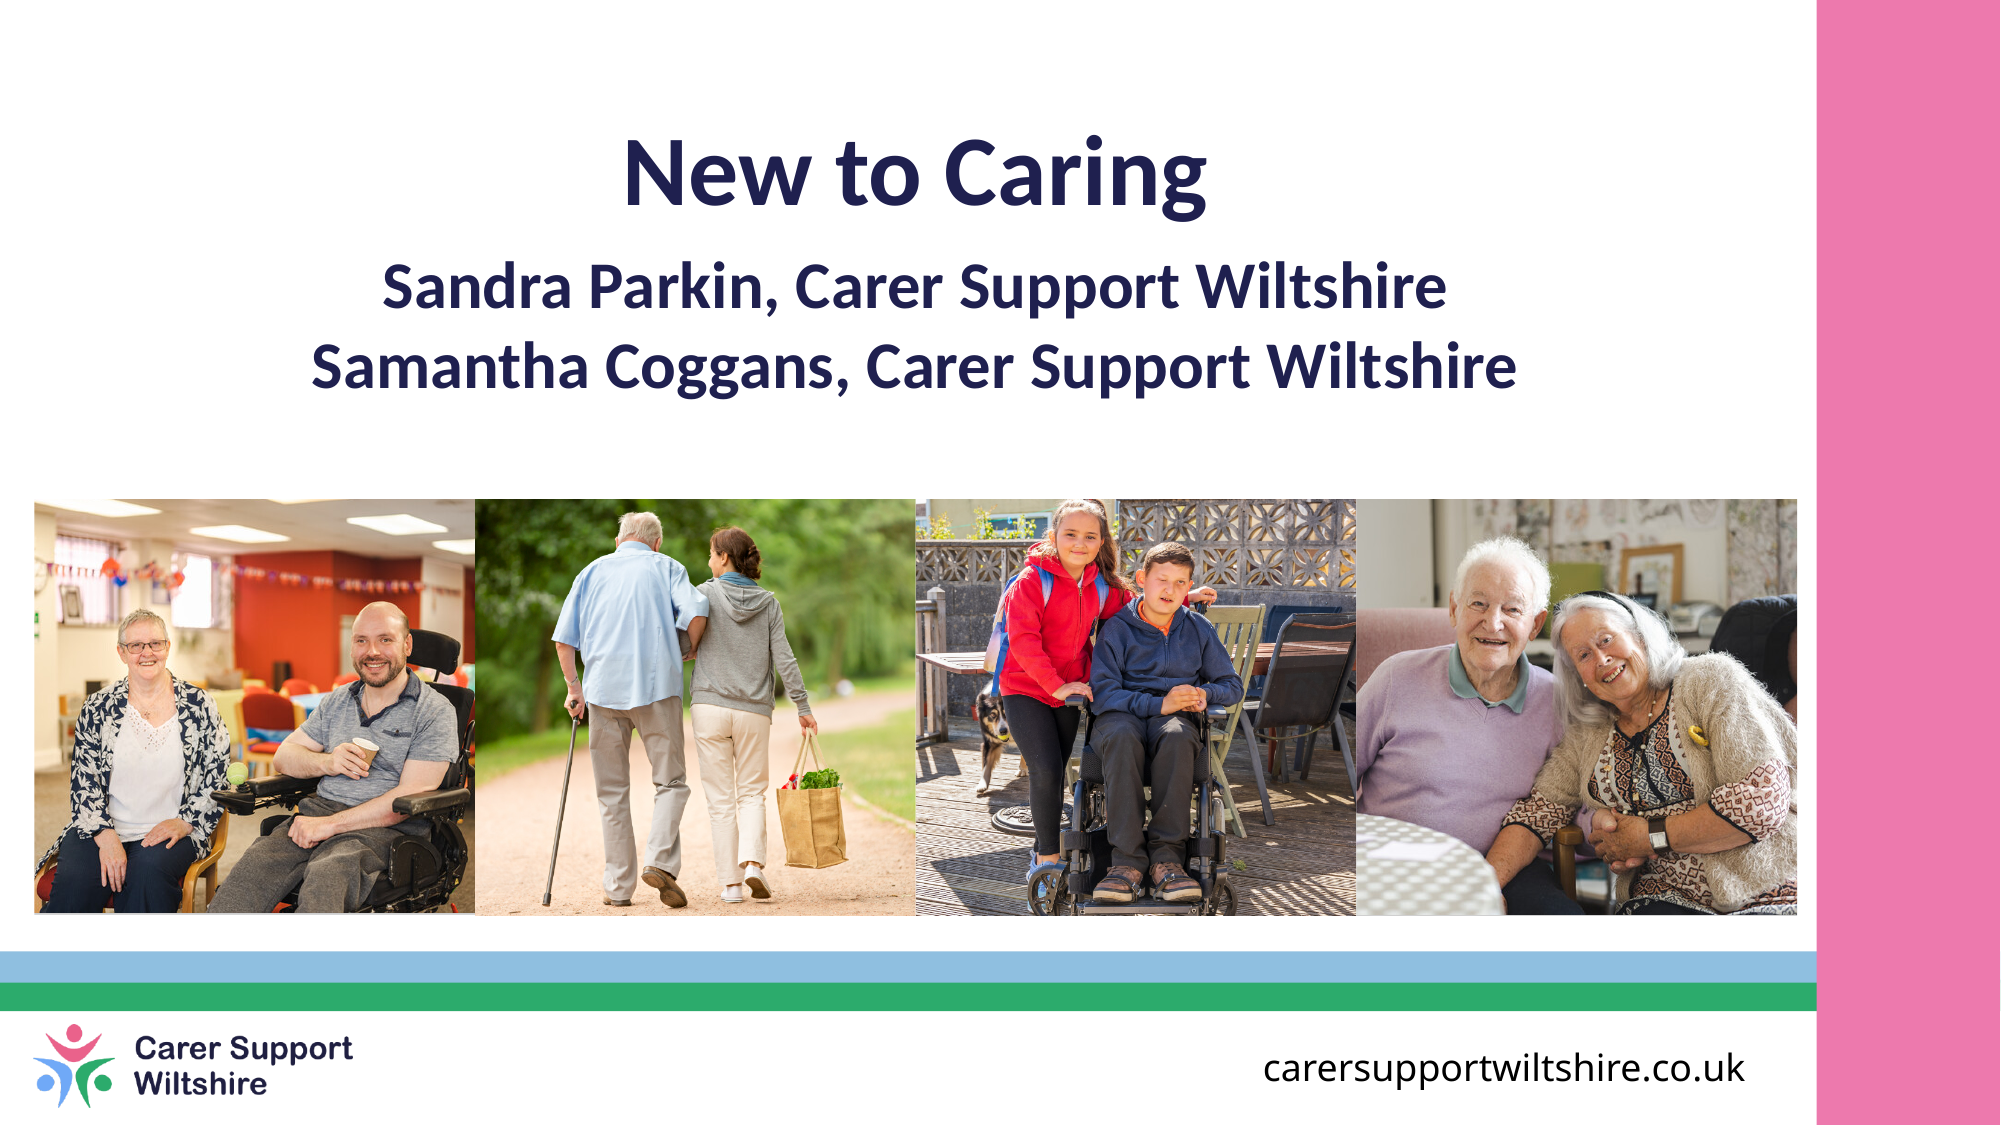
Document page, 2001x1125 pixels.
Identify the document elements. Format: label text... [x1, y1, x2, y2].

picture [34, 499, 1798, 916]
text_box New to Caring [310, 97, 1522, 233]
picture [33, 1024, 353, 1108]
text_box Sandra Parkin, Carer Support Wiltshire Samantha Coggans, Carer Support Wiltshire [234, 234, 1597, 410]
